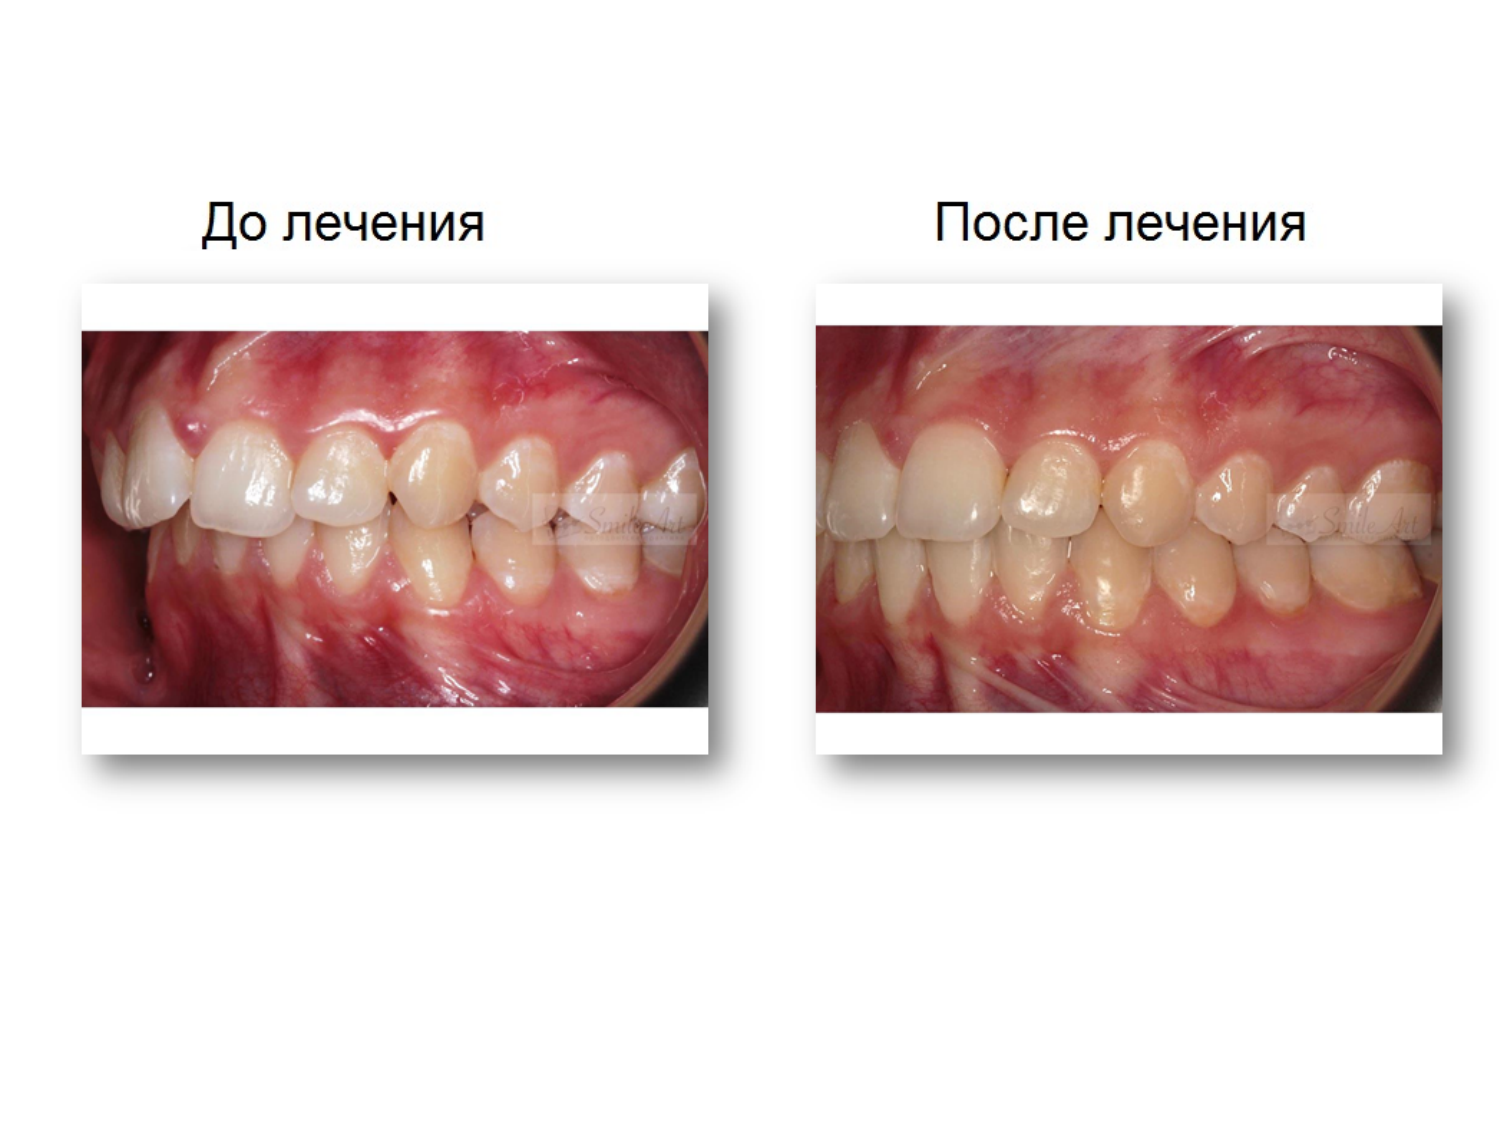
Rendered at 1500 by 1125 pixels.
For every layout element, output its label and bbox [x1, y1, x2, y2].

list [35, 93, 1500, 973]
